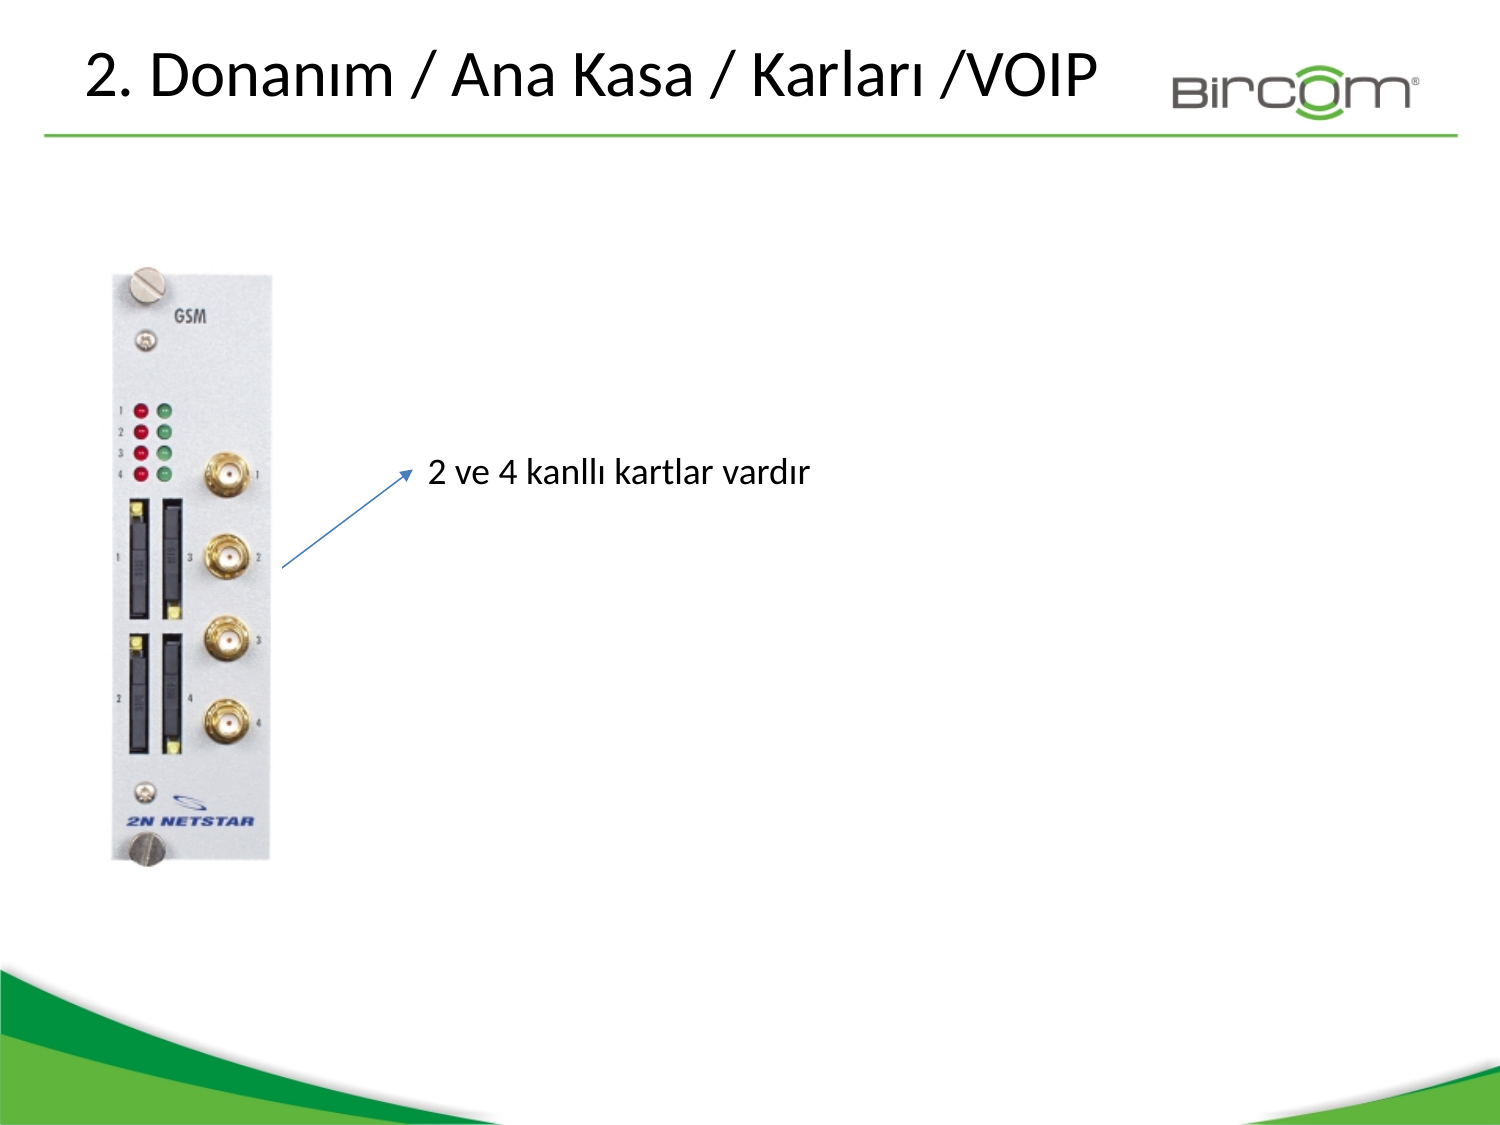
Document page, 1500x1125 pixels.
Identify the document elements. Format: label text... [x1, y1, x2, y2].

text_box 2. Donanım / Ana Kasa / Karları /VOIP [69, 0, 1419, 145]
text_box 2 ve 4 kanllı kartlar vardır [412, 439, 1323, 500]
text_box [285, 469, 414, 599]
picture [0, 0, 1500, 1125]
